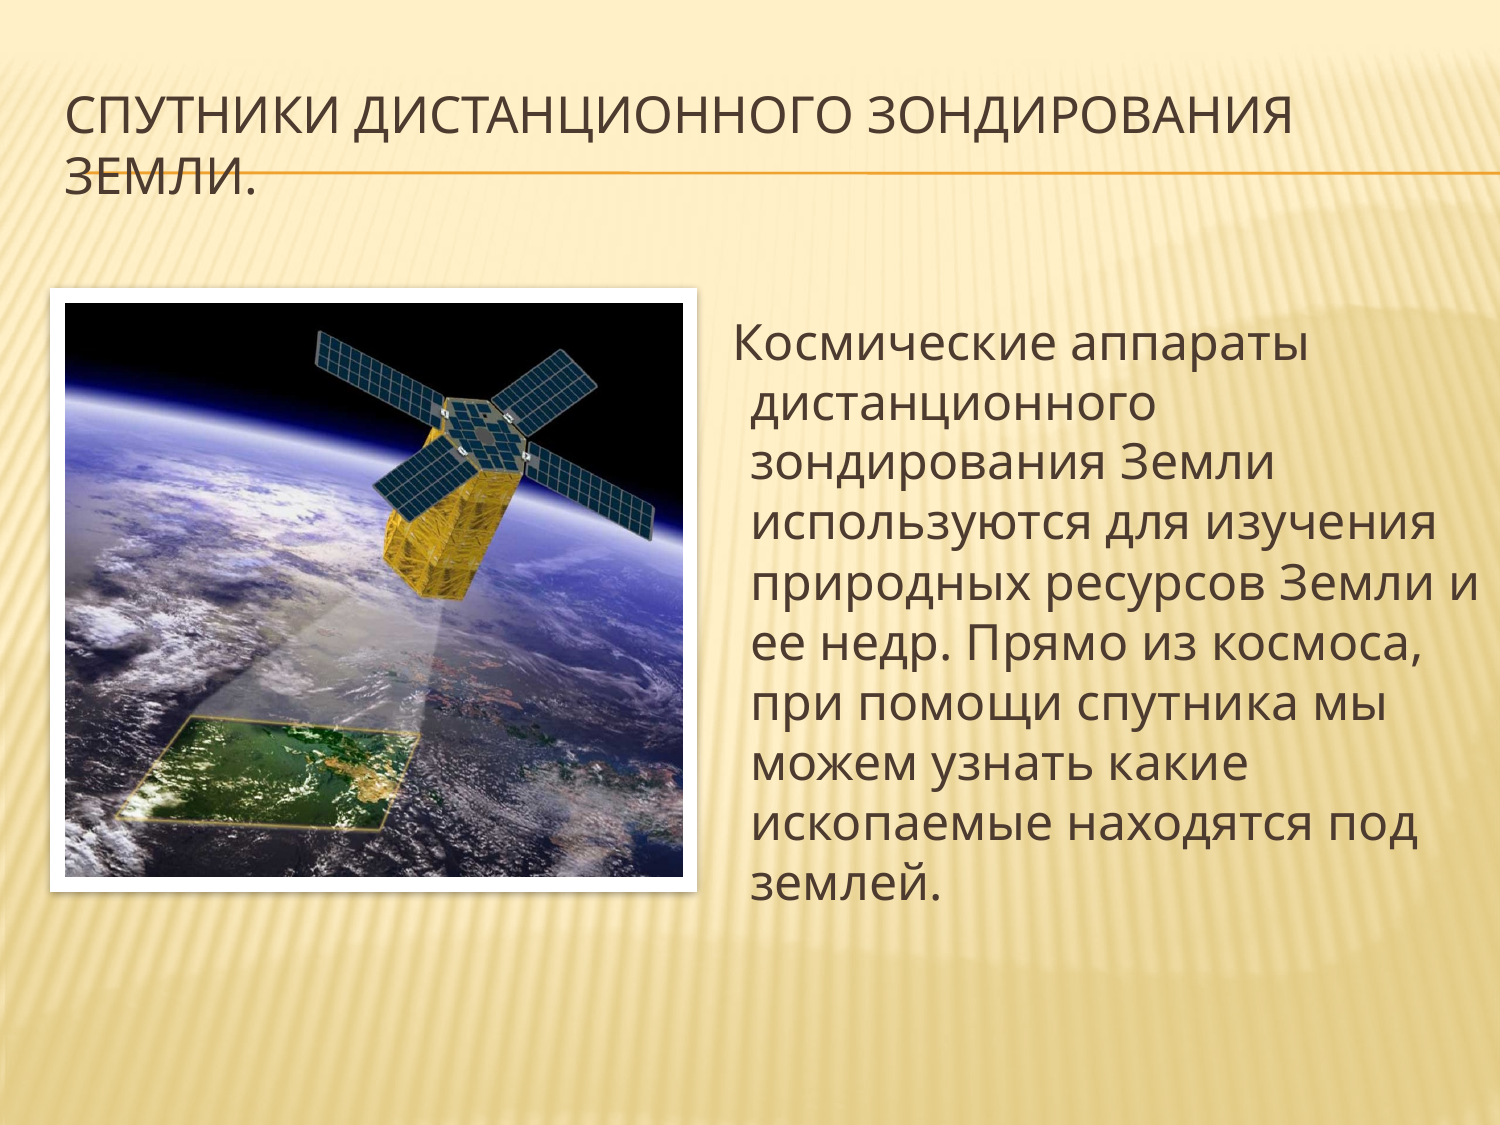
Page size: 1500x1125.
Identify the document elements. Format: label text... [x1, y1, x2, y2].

picture [64, 302, 684, 878]
title Спутники дистанционного зондирования Земли. [50, 75, 1475, 213]
list Космические аппараты дистанционного зондирования Земли используются для изучения природных ресурсов Земли и ее недр. Прямо из космоса, при помощи спутника мы можем узнать какие ископаемые находятся под землей. [679, 302, 1500, 1046]
